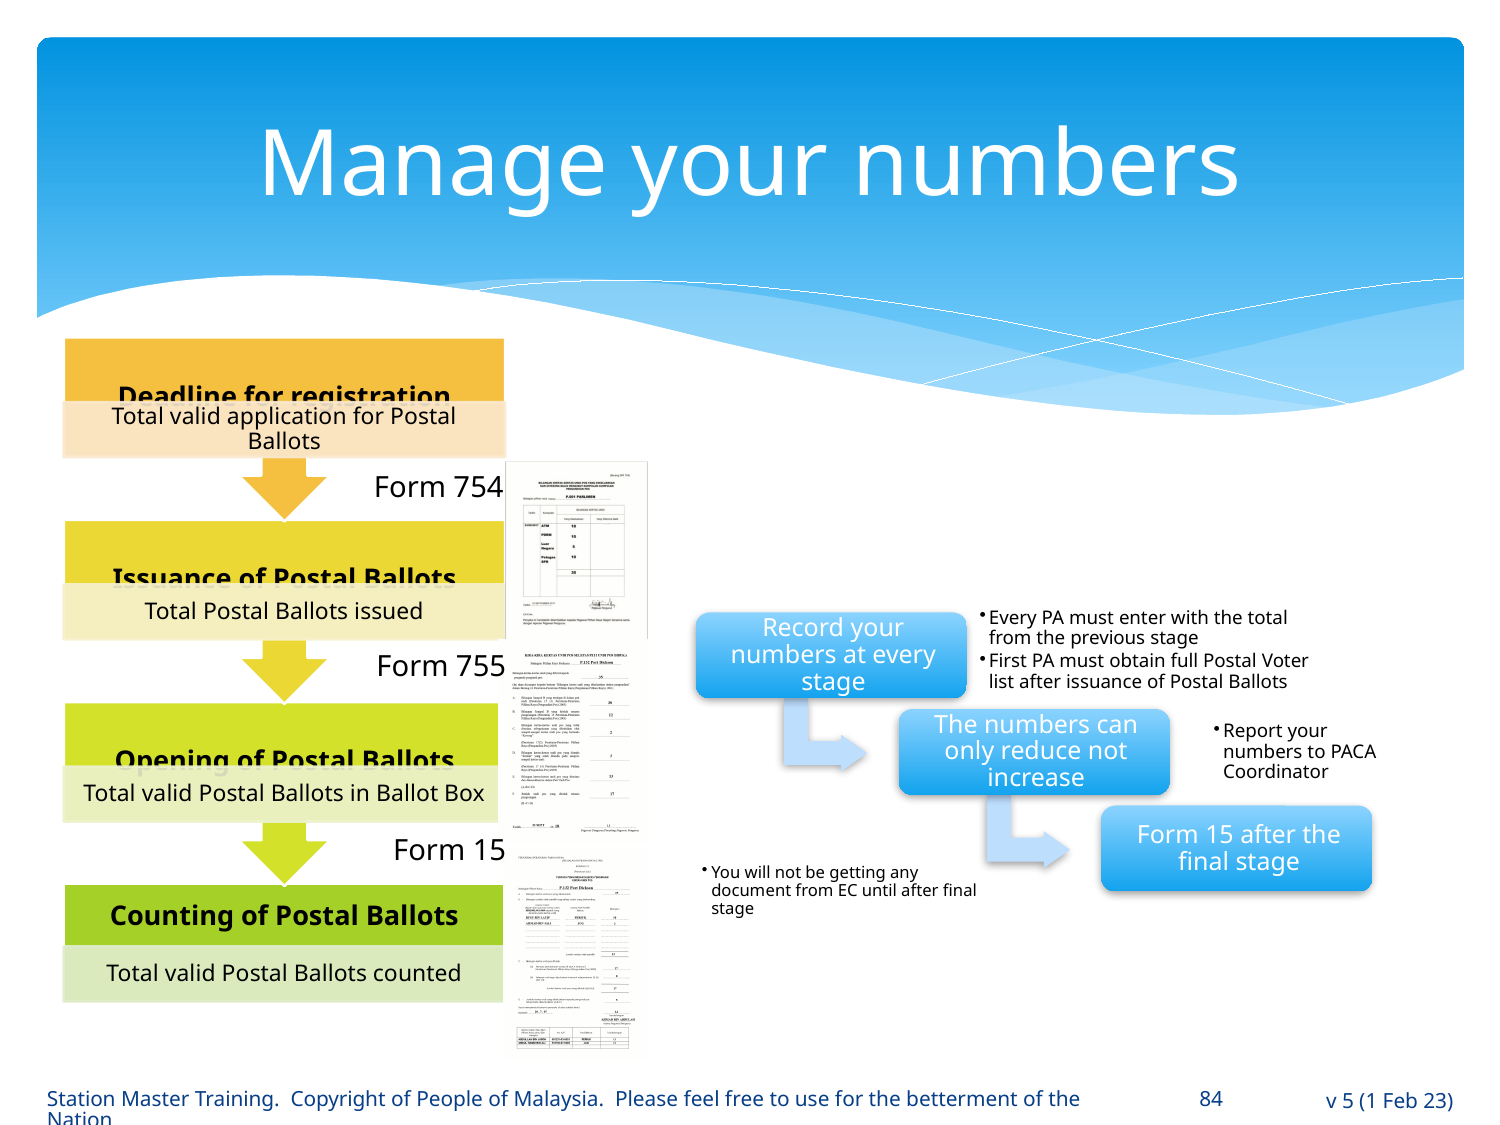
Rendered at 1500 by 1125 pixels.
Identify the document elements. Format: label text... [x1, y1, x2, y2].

footer Station Master Training. Copyright of People of Malaysia. Please feel free to use for the betterment of the Nation [31, 1080, 1112, 1120]
title Manage your numbers [75, 55, 1425, 261]
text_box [356, 639, 649, 823]
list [694, 413, 1500, 1081]
slide_number 84 [1163, 1091, 1259, 1120]
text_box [356, 823, 648, 1060]
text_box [63, 337, 506, 1005]
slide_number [1259, 1091, 1469, 1120]
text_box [354, 460, 649, 640]
